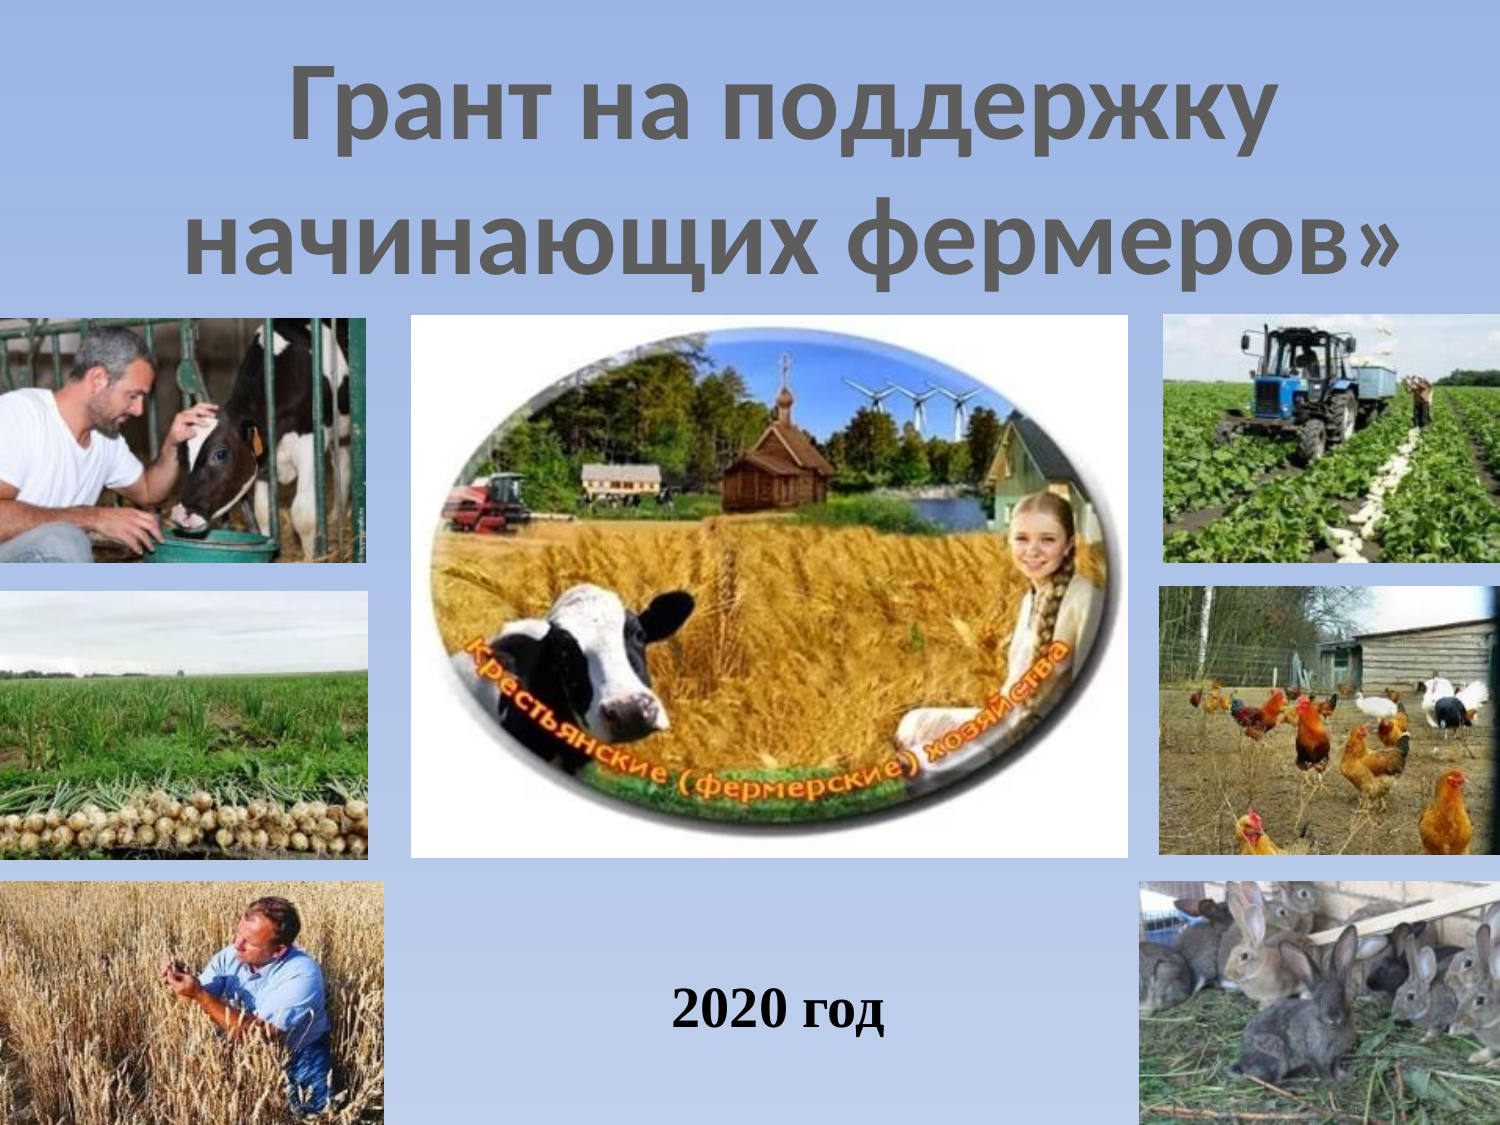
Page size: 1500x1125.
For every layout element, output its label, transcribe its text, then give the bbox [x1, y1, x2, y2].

picture [411, 315, 1129, 859]
picture [1139, 881, 1500, 1125]
text_box 2020 год [555, 961, 1016, 1047]
picture [0, 881, 385, 1125]
picture [1163, 314, 1500, 563]
picture [0, 590, 369, 861]
text_box Грант на поддержку начинающих фермеров» [141, 19, 1429, 305]
picture [1158, 585, 1500, 855]
picture [0, 318, 366, 563]
